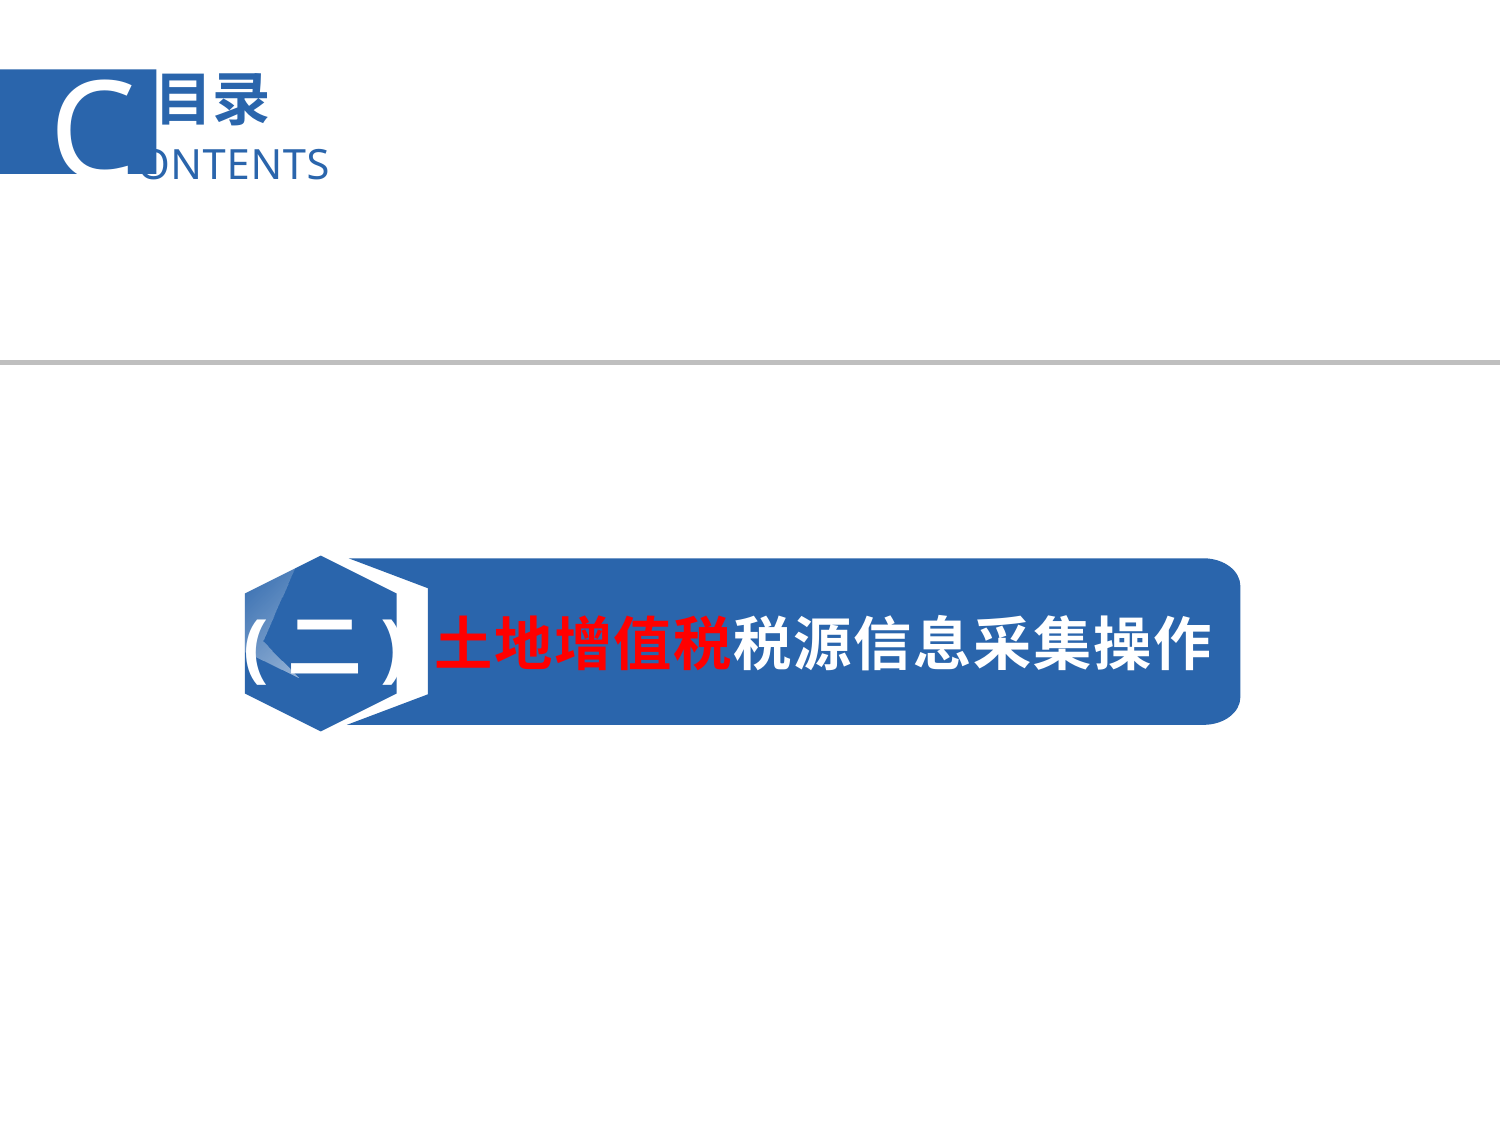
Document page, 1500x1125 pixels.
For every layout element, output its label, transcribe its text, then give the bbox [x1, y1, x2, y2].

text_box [0, 34, 418, 217]
text_box (二) [228, 591, 487, 697]
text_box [492, 0, 993, 980]
text_box 土地增值税税源信息采集操作 [997, 600, 1255, 685]
text_box 土地增值税税源信息采集操作 [419, 600, 487, 685]
